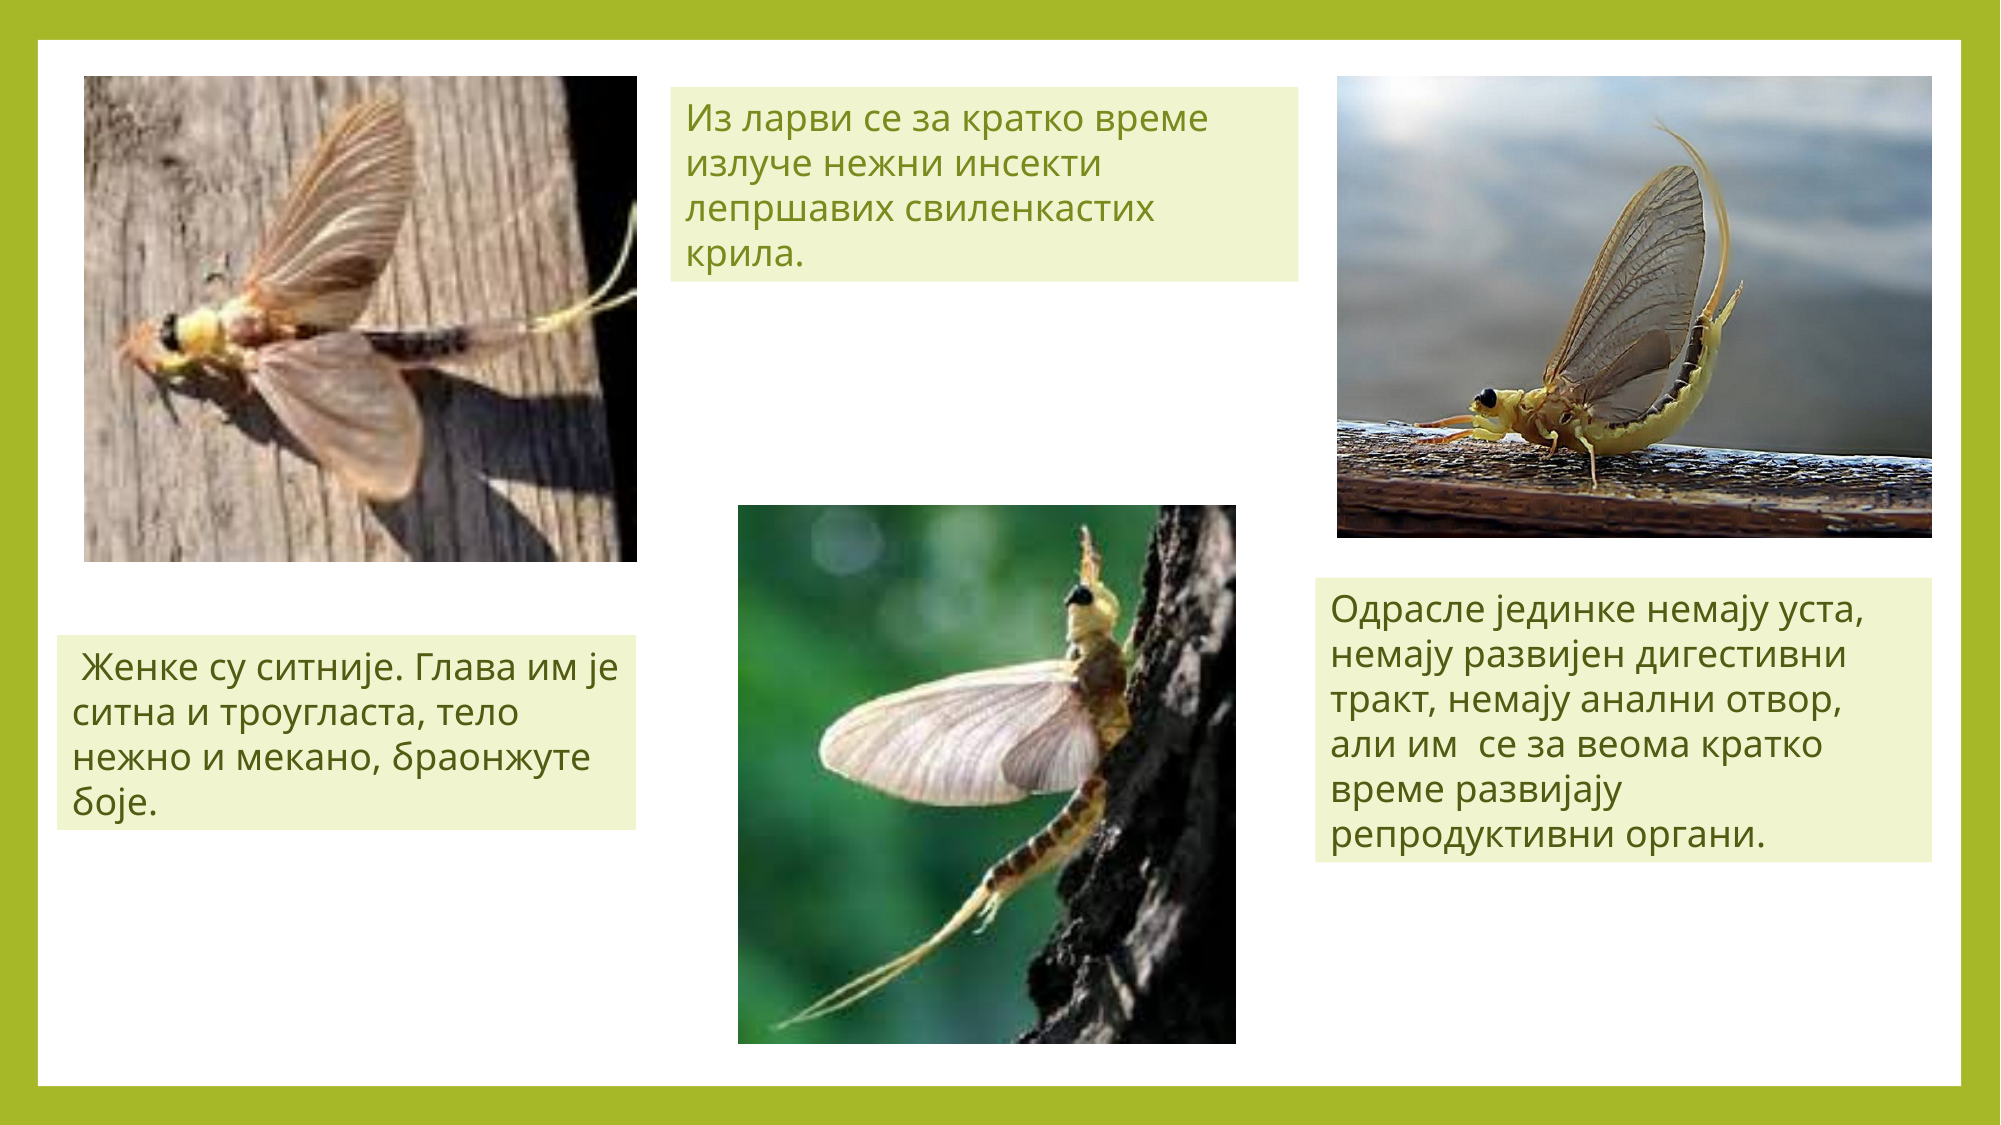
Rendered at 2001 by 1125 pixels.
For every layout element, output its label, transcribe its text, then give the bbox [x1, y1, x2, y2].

picture [738, 504, 1236, 1045]
text_box Из ларви се за кратко време излуче нежни инсекти лепршавих свиленкастих крила. [670, 86, 1299, 282]
picture [84, 75, 637, 562]
picture [1337, 75, 1933, 539]
text_box Одрасле јединке немају уста, немају развијен дигестивни тракт, немају анални отвор, али им се за веома кратко време развијају репродуктивни органи. [1315, 577, 1932, 863]
text_box Женке су ситније. Глава им је ситна и троугласта, тело нежно и мекано, браонжуте боје. [57, 635, 637, 830]
